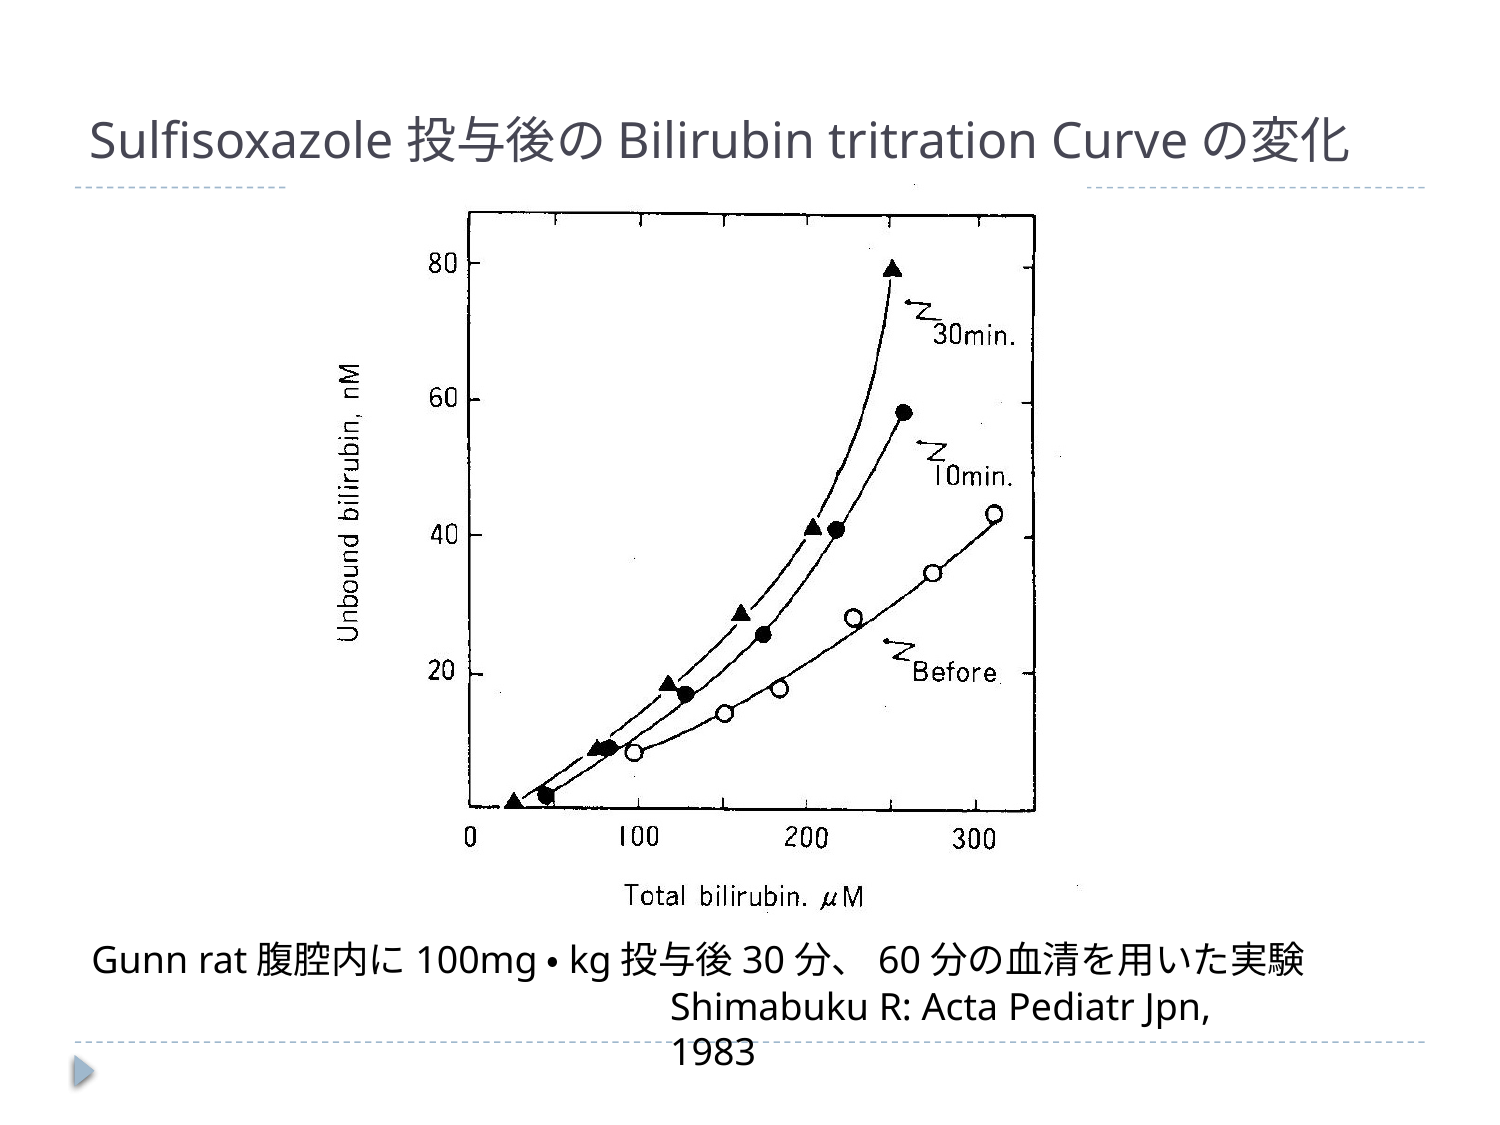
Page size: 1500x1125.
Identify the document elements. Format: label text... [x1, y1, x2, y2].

text_box Gunn rat腹腔内に100mg・kg投与後30分、60分の血清を用いた実験 [76, 928, 1320, 989]
title Sulfisoxazole投与後のBilirubin tritration Curveの変化 [75, 45, 1425, 176]
text_box Shimabuku R: Acta Pediatr Jpn, 1983 [655, 989, 1317, 1081]
picture [288, 184, 1087, 937]
